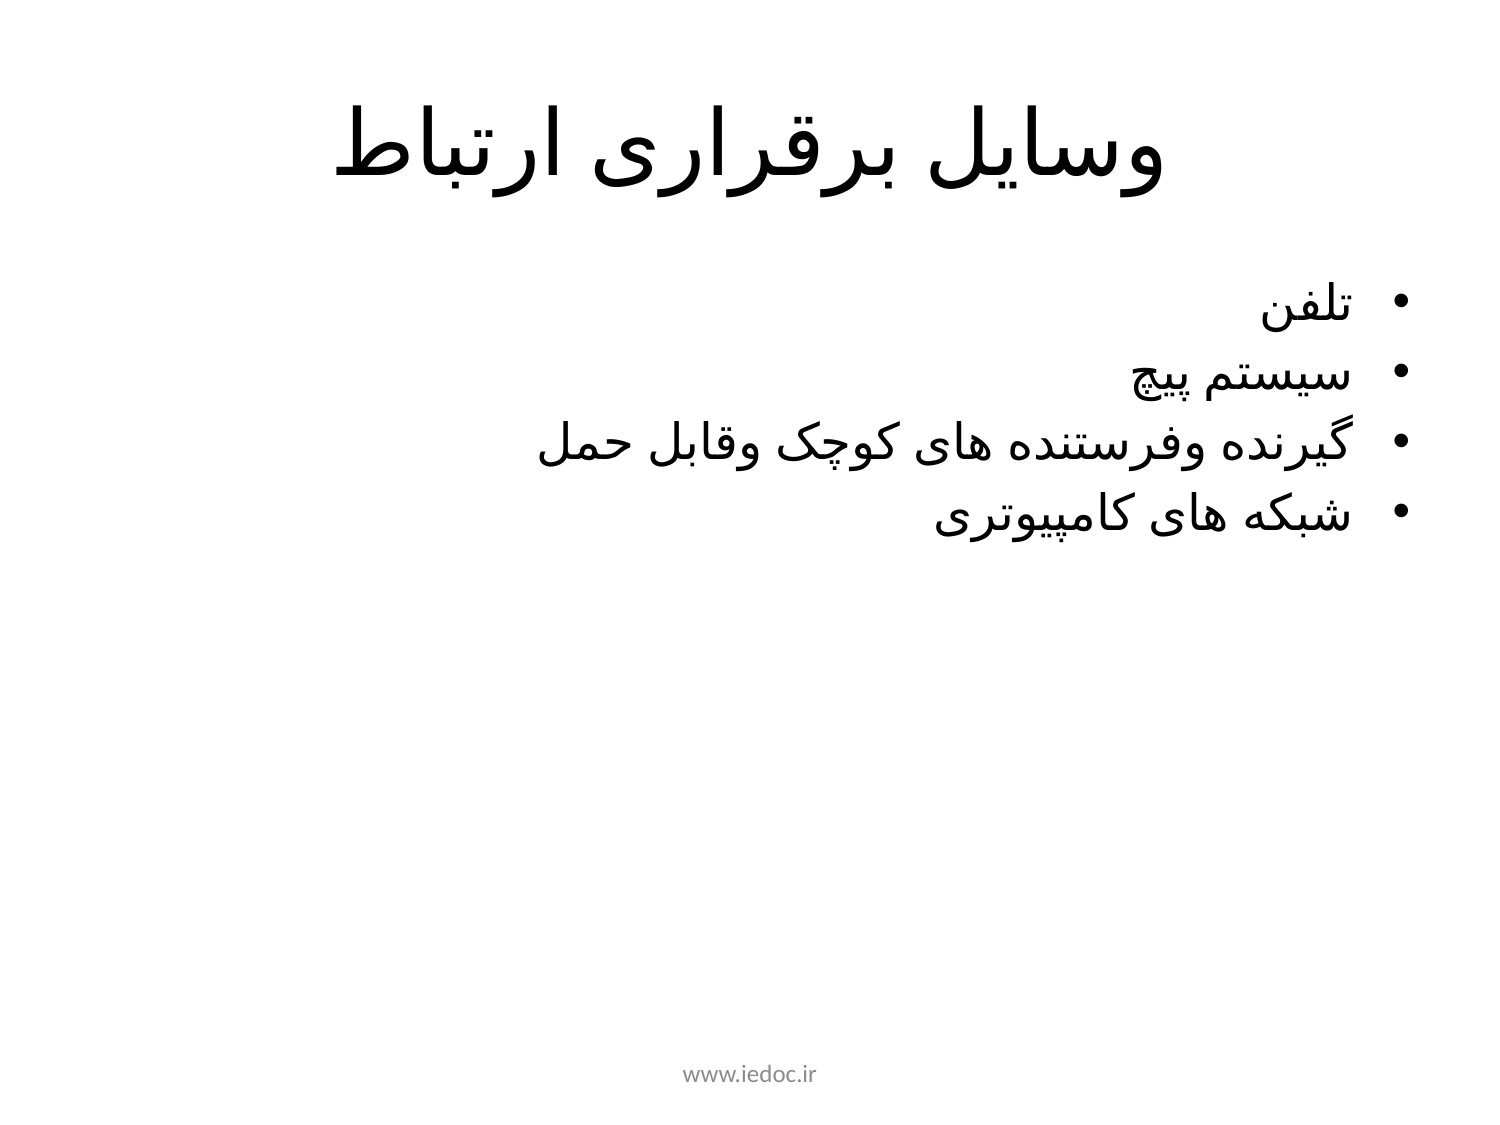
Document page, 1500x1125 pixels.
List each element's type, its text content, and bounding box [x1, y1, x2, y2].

footer www.iedoc.ir [512, 1042, 988, 1103]
title وسایل برقراری ارتباط [75, 45, 1425, 233]
list تلفن سیستم پیچ گیرنده وفرستنده های کوچک وقابل حمل شبکه های کامپیوتری [75, 262, 1425, 1005]
